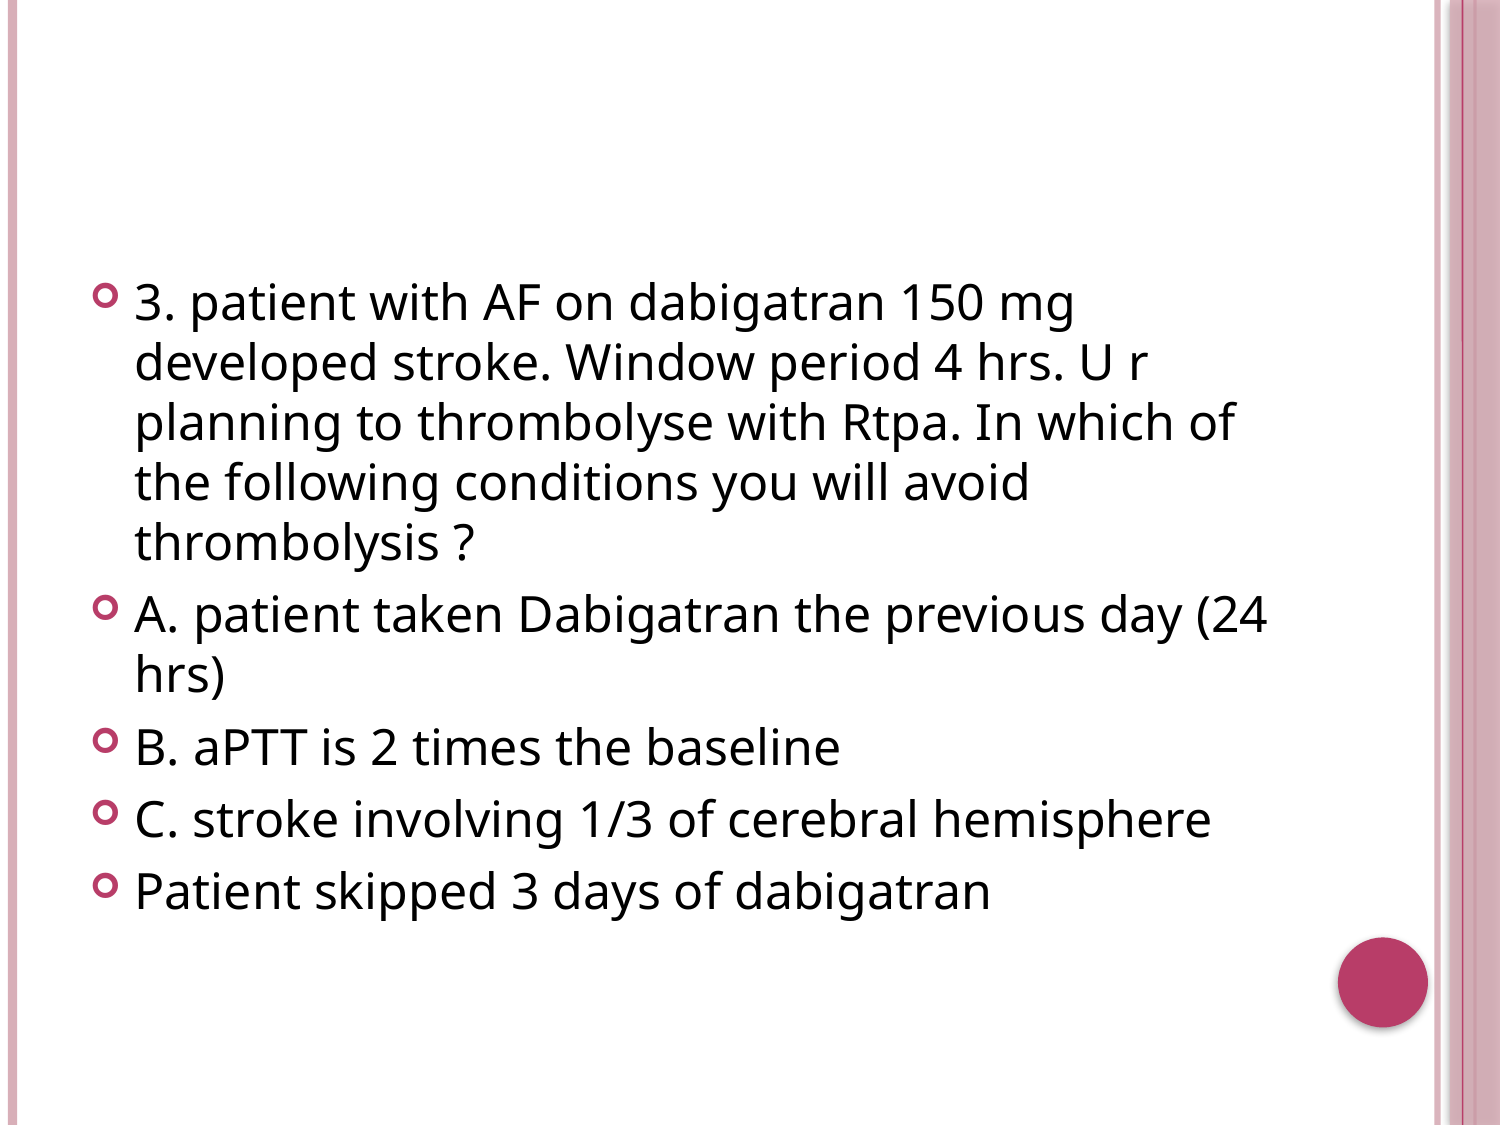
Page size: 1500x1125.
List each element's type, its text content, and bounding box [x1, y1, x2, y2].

list 3. patient with AF on dabigatran 150 mg developed stroke. Window period 4 hrs. U r planning to thrombolyse with Rtpa. In which of the following conditions you will avoid thrombolysis ? A. patient taken Dabigatran the previous day (24 hrs) B. aPTT is 2 times the baseline C. stroke involving 1/3 of cerebral hemisphere Patient skipped 3 days of dabigatran [75, 262, 1300, 1062]
